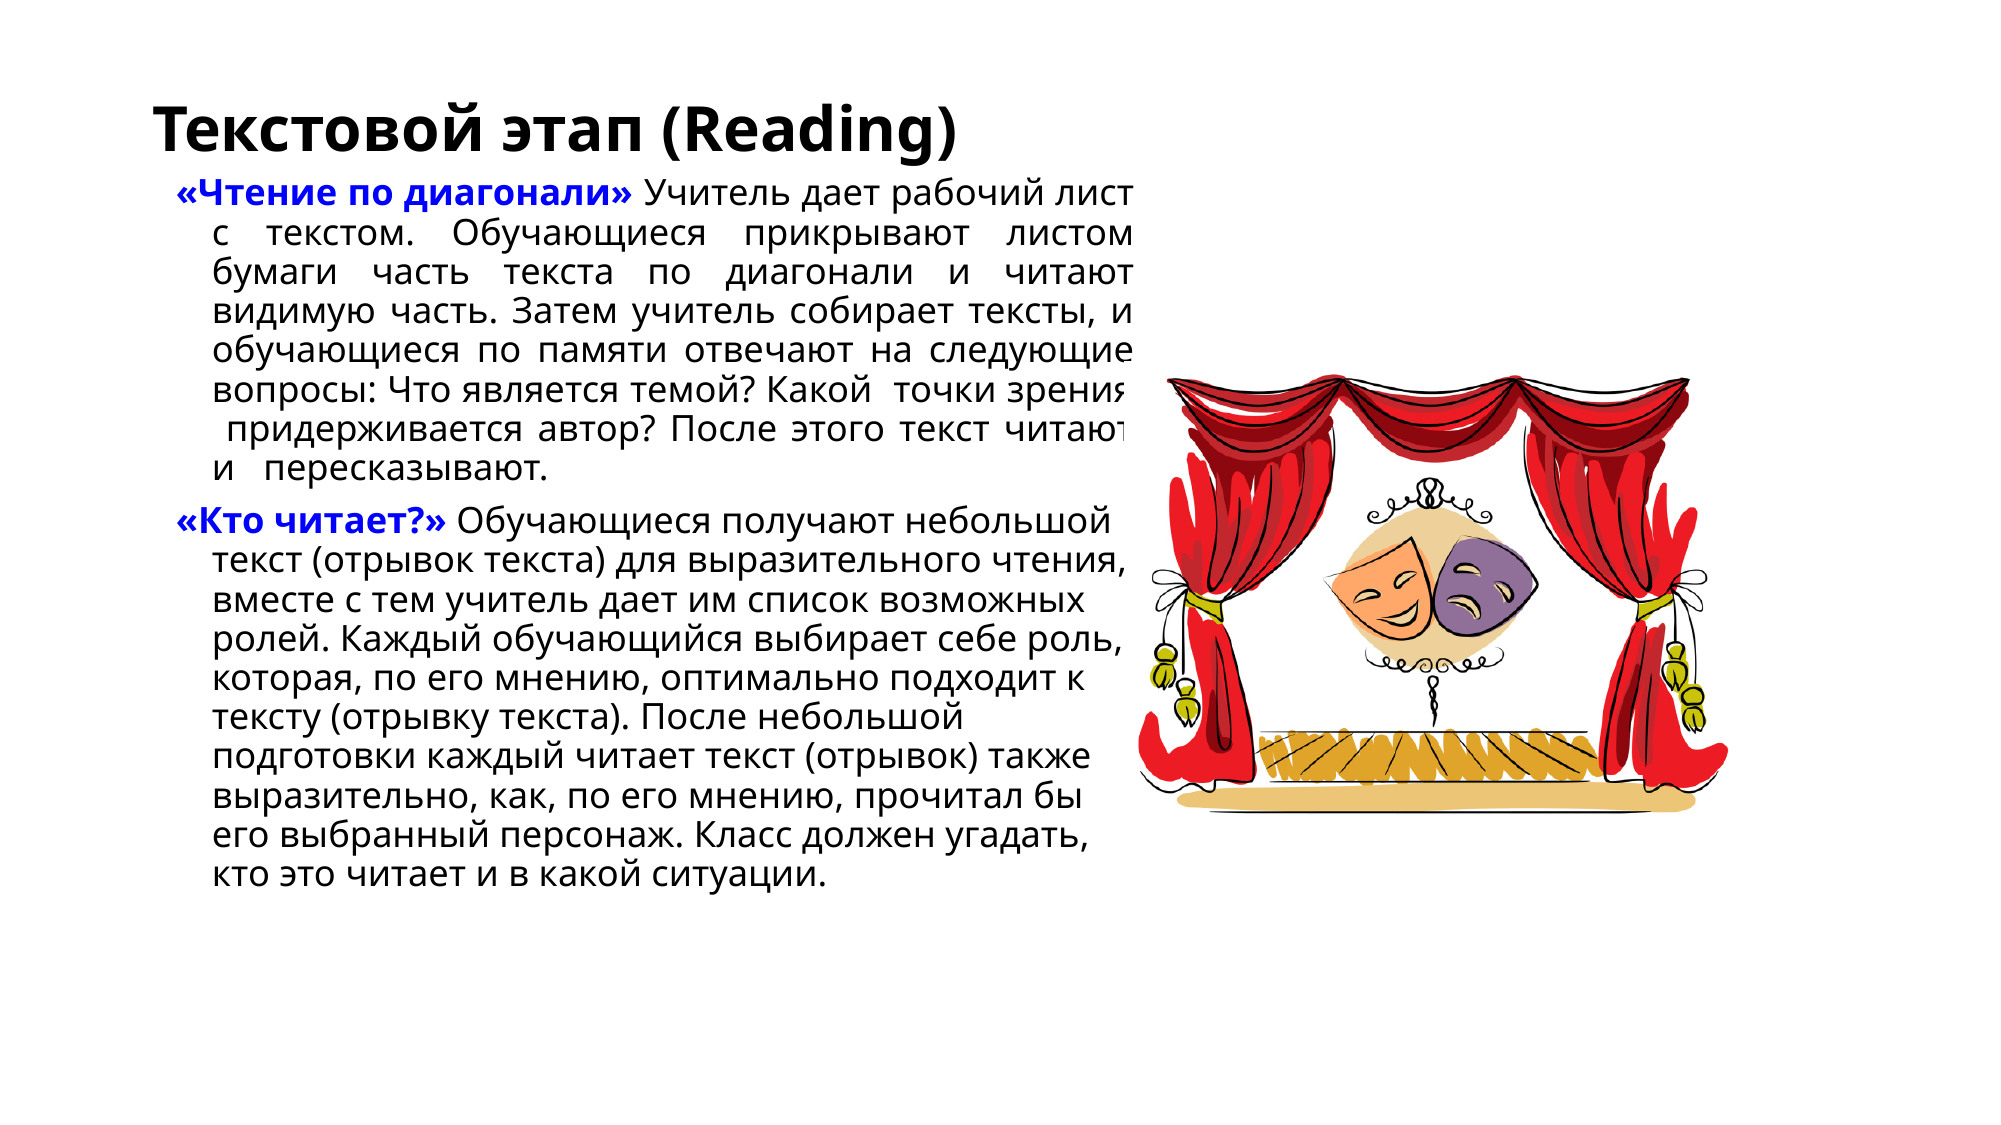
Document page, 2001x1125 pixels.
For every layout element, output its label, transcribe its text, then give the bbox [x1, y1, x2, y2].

list «Чтение по диагонали» Учитель дает рабочий лист с текстом. Обучающиеся прикрывают листом бумаги часть текста по диагонали и читают видимую часть. Затем учитель собирает тексты, и обучающиеся по памяти отвечают на следующие вопросы: Что является темой? Какой точки зрения придерживается автор? После этого текст читают и пересказывают. «Кто читает?» Обучающиеся получают небольшой текст (отрывок текста) для выразительного чтения, вместе с тем учитель дает им список возможных ролей. Каждый обучающийся выбирает себе роль, которая, по его мнению, оптимально подходит к тексту (отрывку текста). После небольшой подготовки каждый читает текст (отрывок) также выразительно, как, по его мнению, прочитал бы его выбранный персонаж. Класс должен угадать, кто это читает и в какой ситуации. [160, 167, 1150, 937]
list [1124, 361, 1738, 838]
title Текстовой этап (Reading) [137, 59, 1009, 278]
